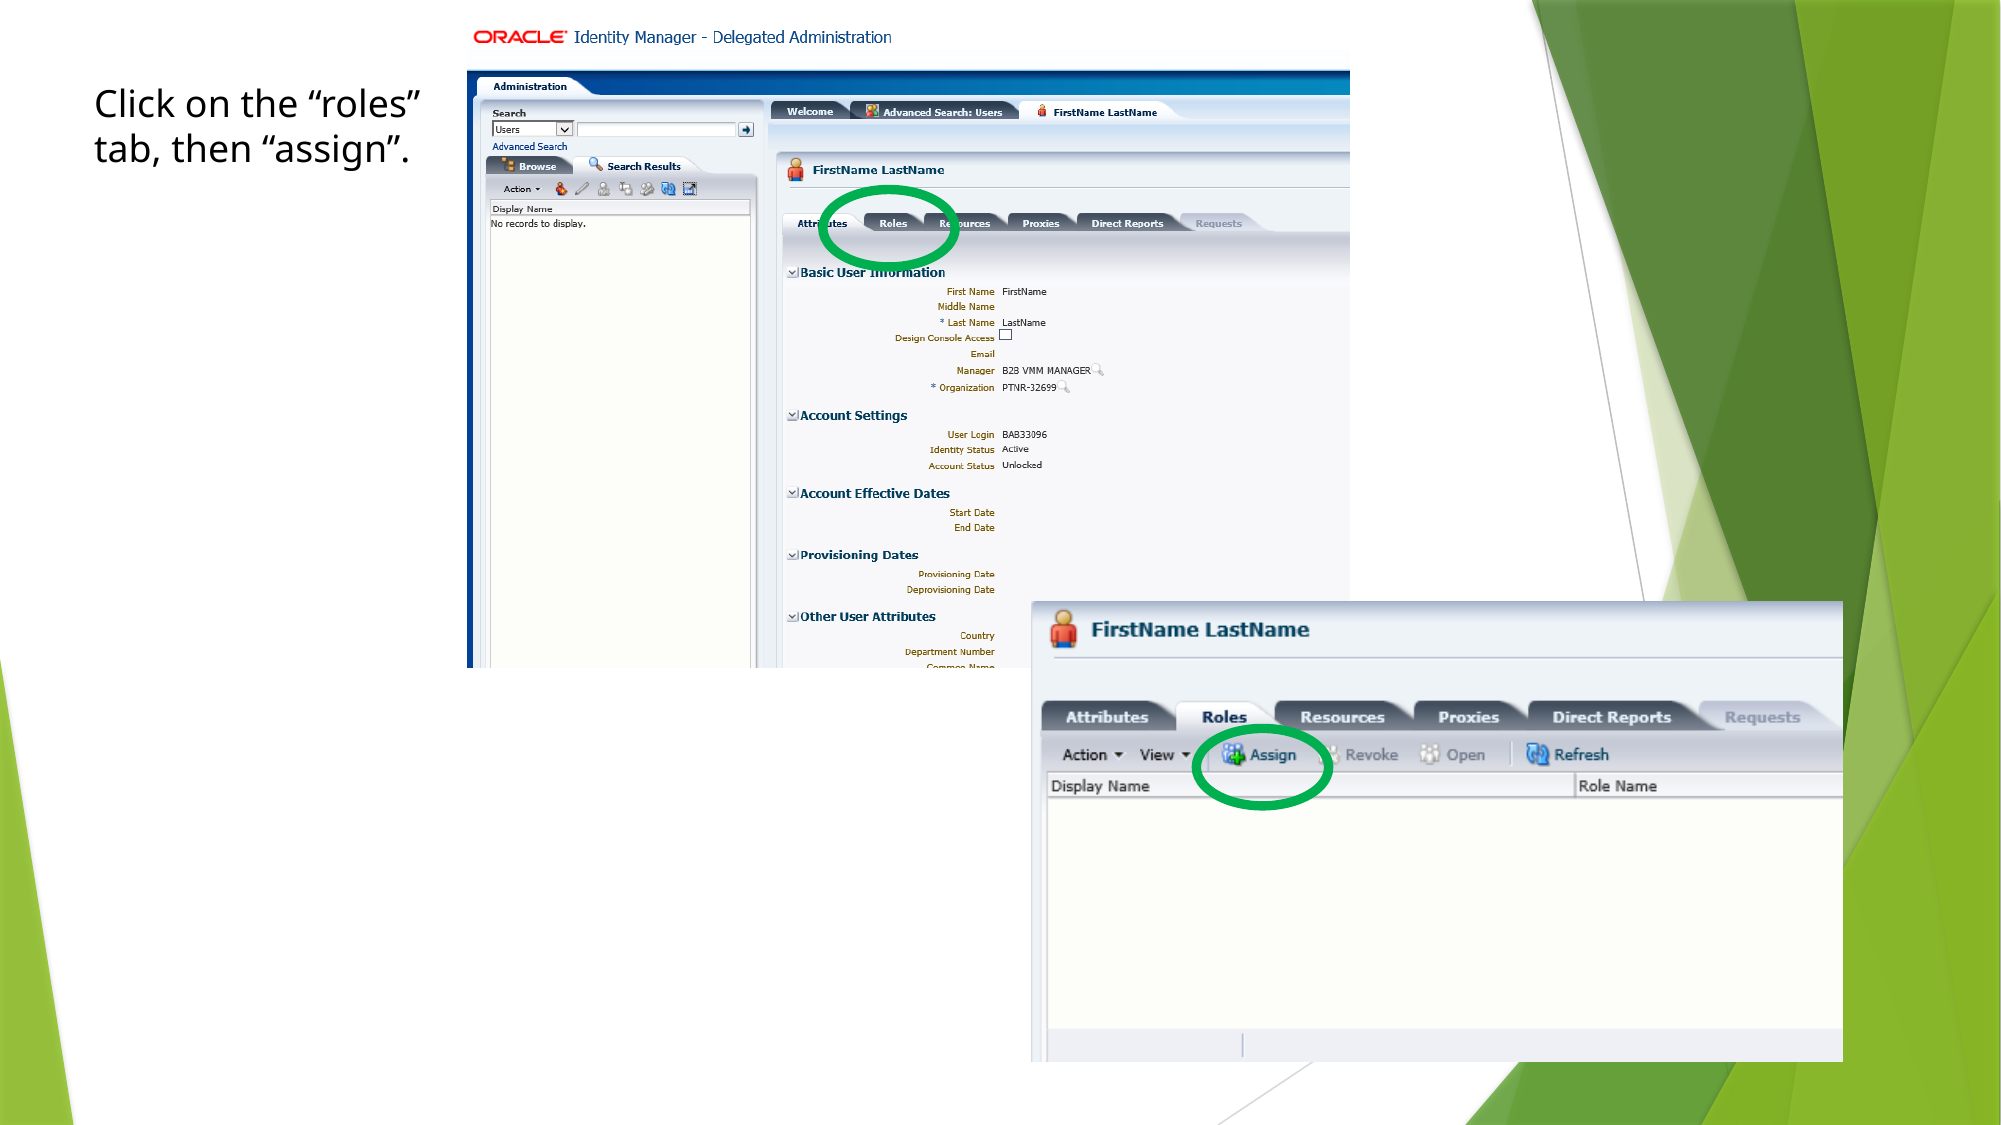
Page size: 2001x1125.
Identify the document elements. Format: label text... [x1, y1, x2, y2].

text_box Click on the “roles” tab, then “assign”. [79, 27, 448, 178]
picture [466, 25, 1843, 1063]
